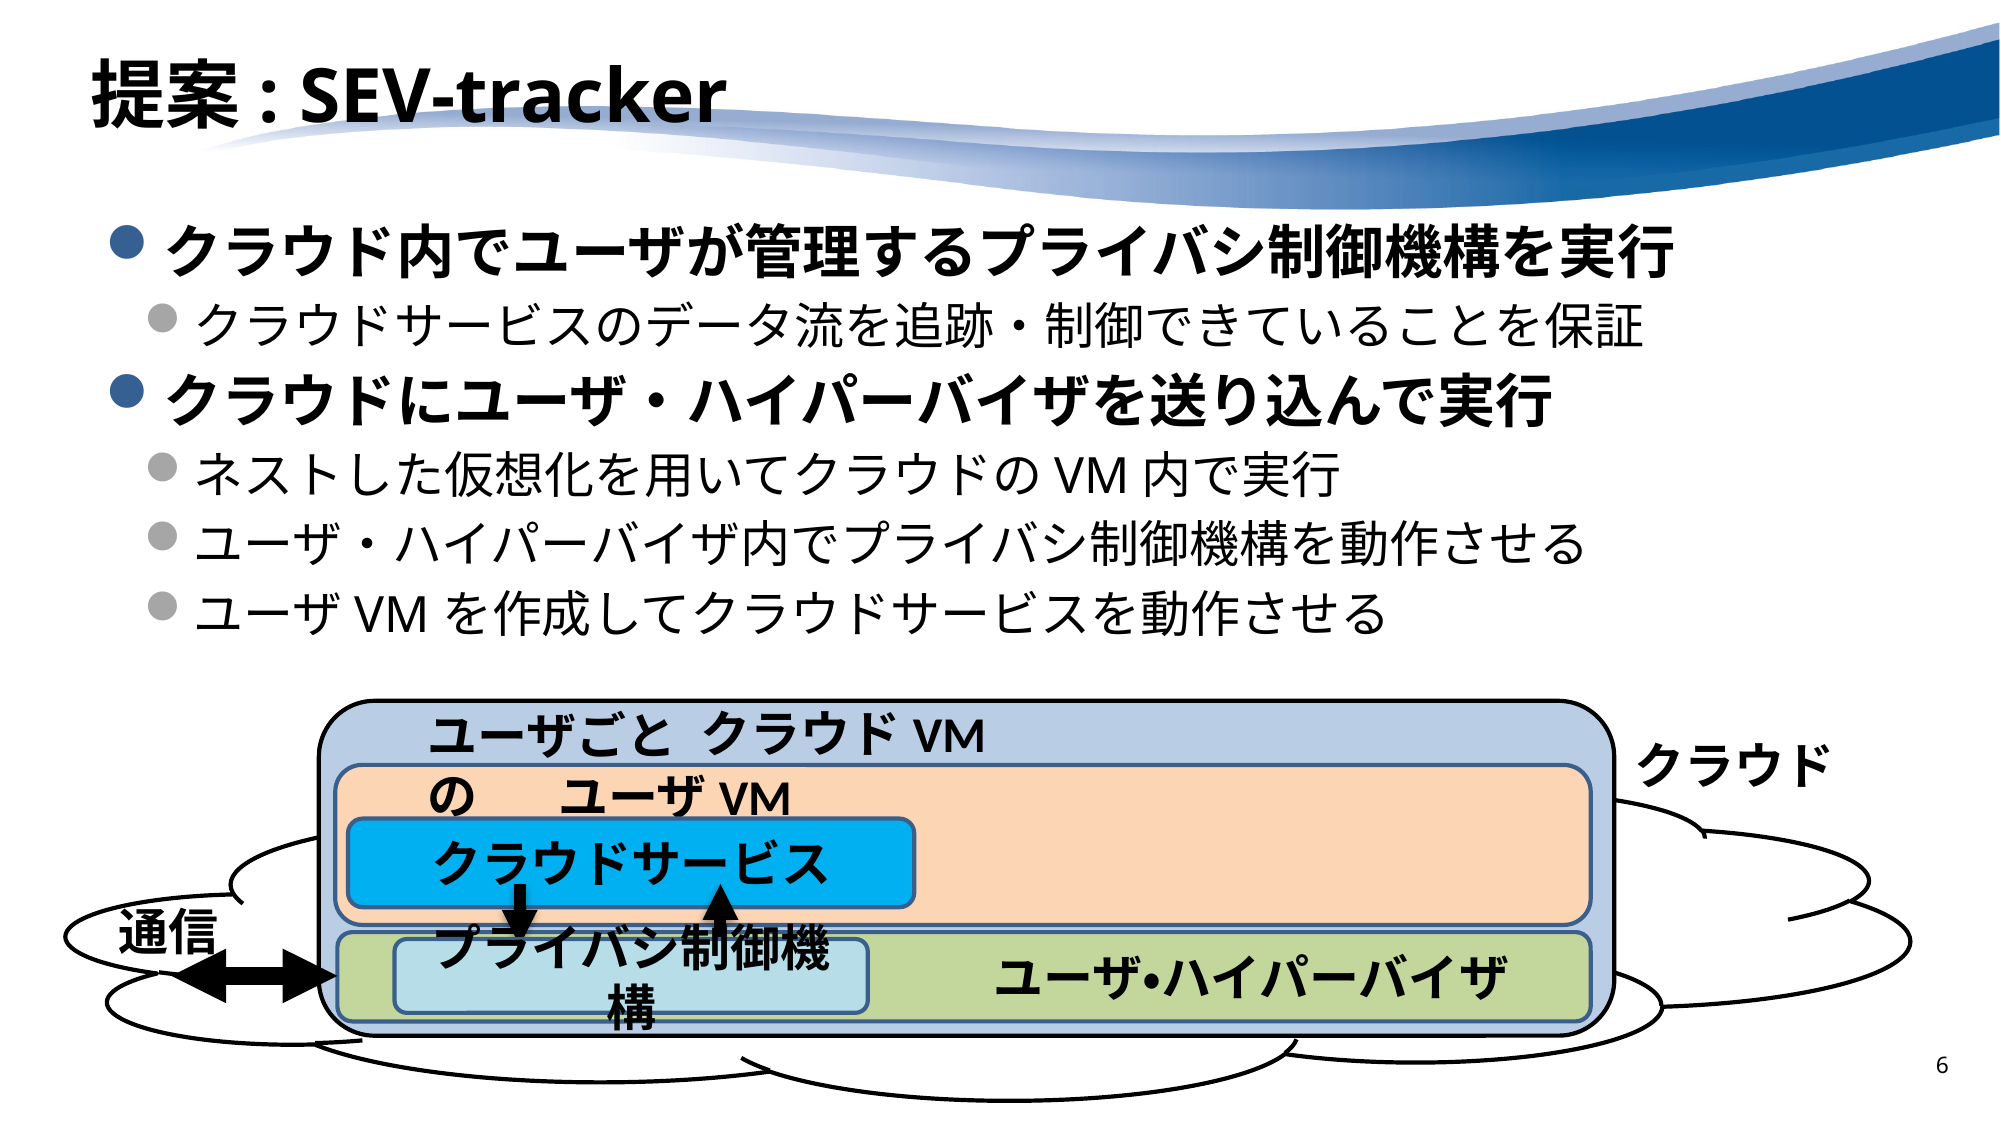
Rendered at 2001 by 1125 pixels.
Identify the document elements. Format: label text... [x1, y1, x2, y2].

text_box [316, 698, 505, 974]
text_box [104, 969, 1889, 1103]
text_box 通信 [92, 893, 246, 968]
title 提案: SEV-tracker [90, 43, 1908, 138]
text_box ユーザVM [535, 910, 707, 928]
text_box [1908, 929, 1913, 954]
text_box ユーザVM [333, 762, 503, 928]
text_box プライバシ制御機構 [392, 936, 870, 1015]
text_box ユーザごとの [413, 697, 730, 833]
list クラウド内でユーザが管理するプライバシ制御機構を実行 クラウドサービスのデータ流を追跡・制御できていることを保証 クラウドにユーザ・ハイパーバイザを送り込んで実行 ネストした仮想化を用いてクラウドのVM内で実行 ユーザ・ハイパーバイザ内でプライバシ制御機構を動作させる ユーザVMを作成してクラウドサービスを動作させる [90, 207, 1908, 969]
text_box クラウドサービス [345, 816, 917, 910]
text_box クラウド [1620, 727, 1850, 802]
text_box クラウドVM [672, 694, 1015, 762]
text_box [317, 698, 1617, 1038]
slide_number 6 [1907, 1050, 1966, 1083]
text_box ユーザ・ハイパーバイザ [335, 930, 1593, 1024]
picture [0, 16, 2000, 239]
text_box ユーザVM [730, 762, 1593, 928]
text_box [63, 913, 90, 961]
